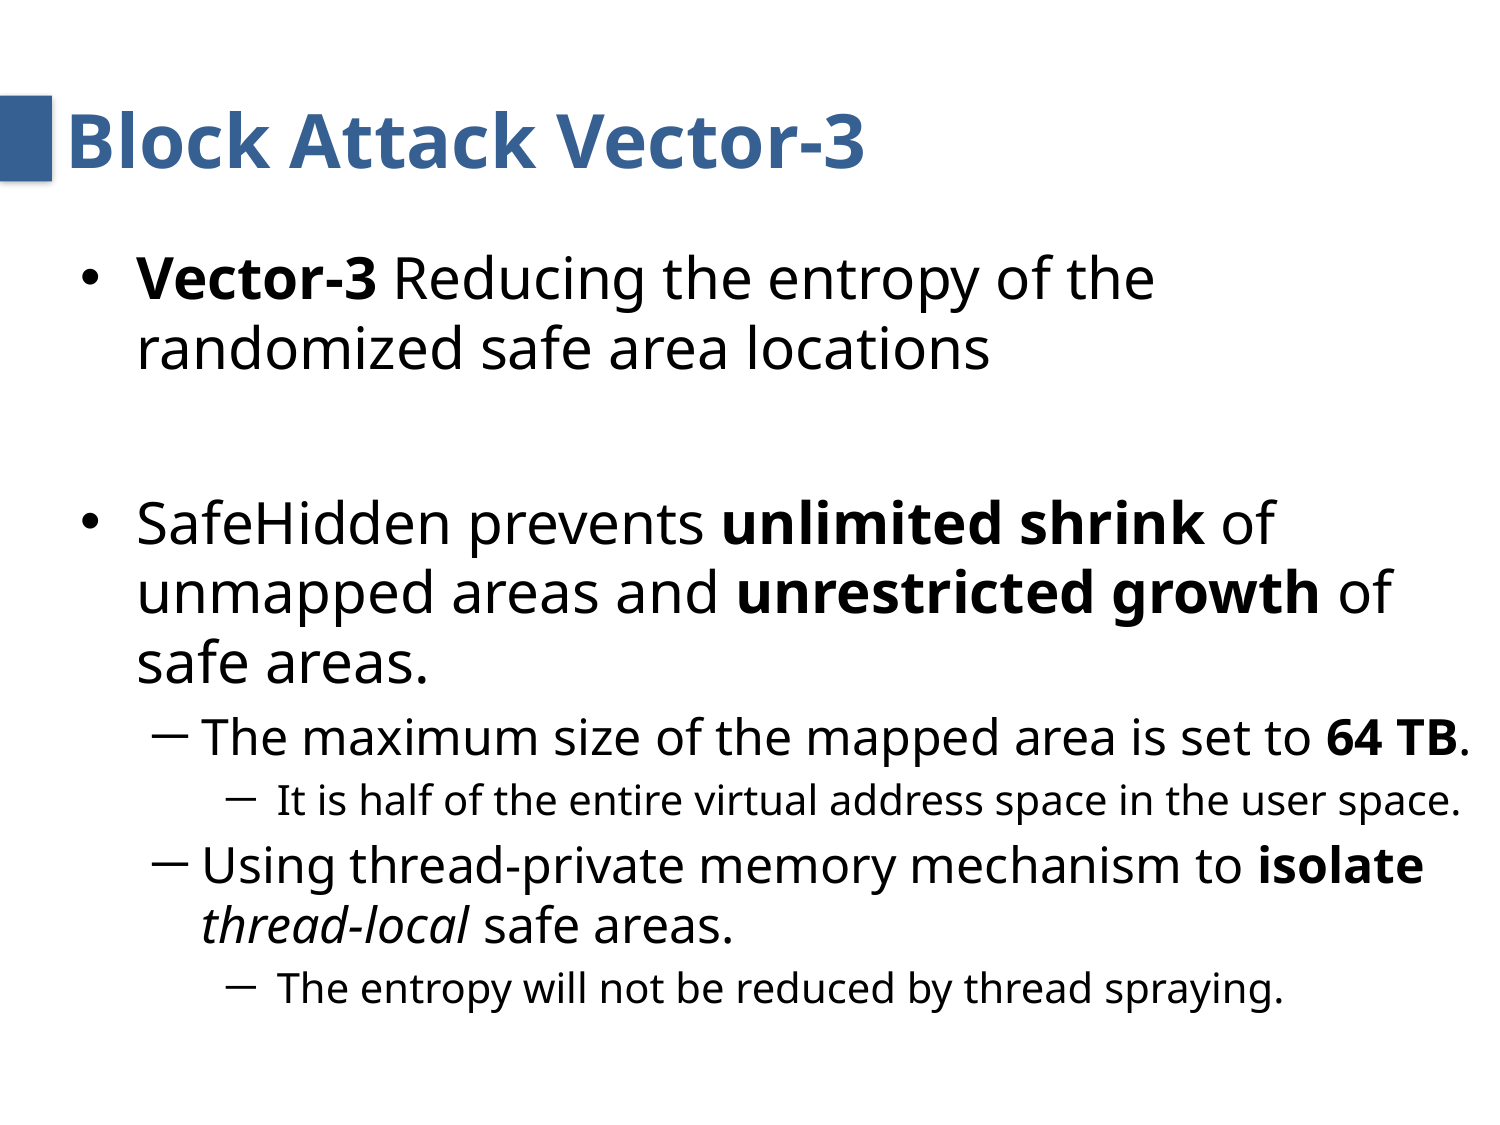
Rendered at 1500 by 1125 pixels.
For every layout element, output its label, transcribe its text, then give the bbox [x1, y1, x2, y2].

text_box [0, 95, 53, 182]
text_box Vector-3 Reducing the entropy of the randomized safe area locations SafeHidden prevents unlimited shrink of unmapped areas and unrestricted growth of safe areas. The maximum size of the mapped area is set to 64 TB. It is half of the entire virtual address space in the user space. Using thread-private memory mechanism to isolate thread-local safe areas. The entropy will not be reduced by thread spraying. [65, 233, 1491, 1102]
title Block Attack Vector-3 [50, 81, 1469, 195]
